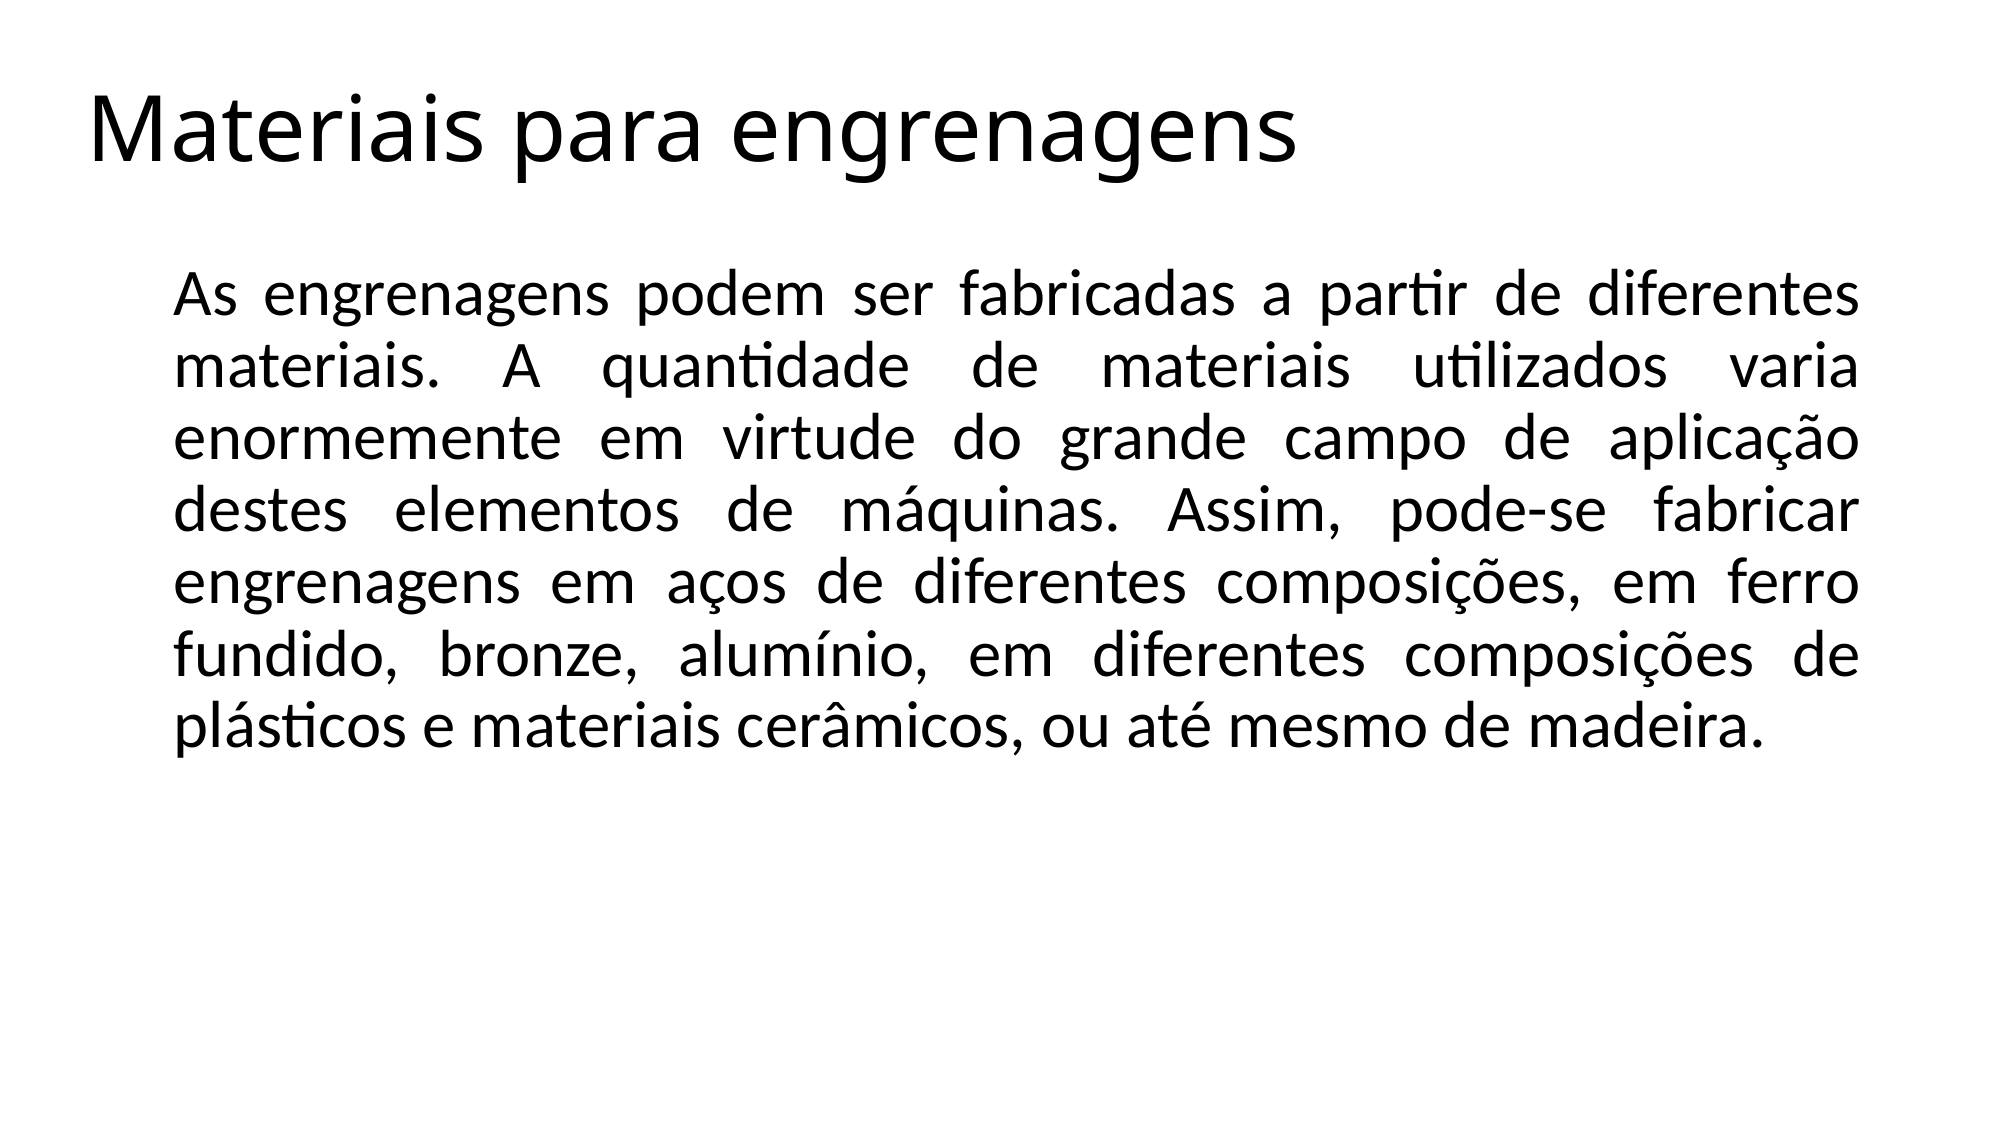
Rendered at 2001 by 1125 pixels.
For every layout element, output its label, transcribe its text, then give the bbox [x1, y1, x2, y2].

list As engrenagens podem ser fabricadas a partir de diferentes materiais. A quantidade de materiais utilizados varia enormemente em virtude do grande campo de aplicação destes elementos de máquinas. Assim, pode-se fabricar engrenagens em aços de diferentes composições, em ferro fundido, bronze, alumínio, em diferentes composições de plásticos e materiais cerâmicos, ou até mesmo de madeira. [101, 250, 1878, 974]
title Materiais para engrenagens [71, 55, 1918, 209]
